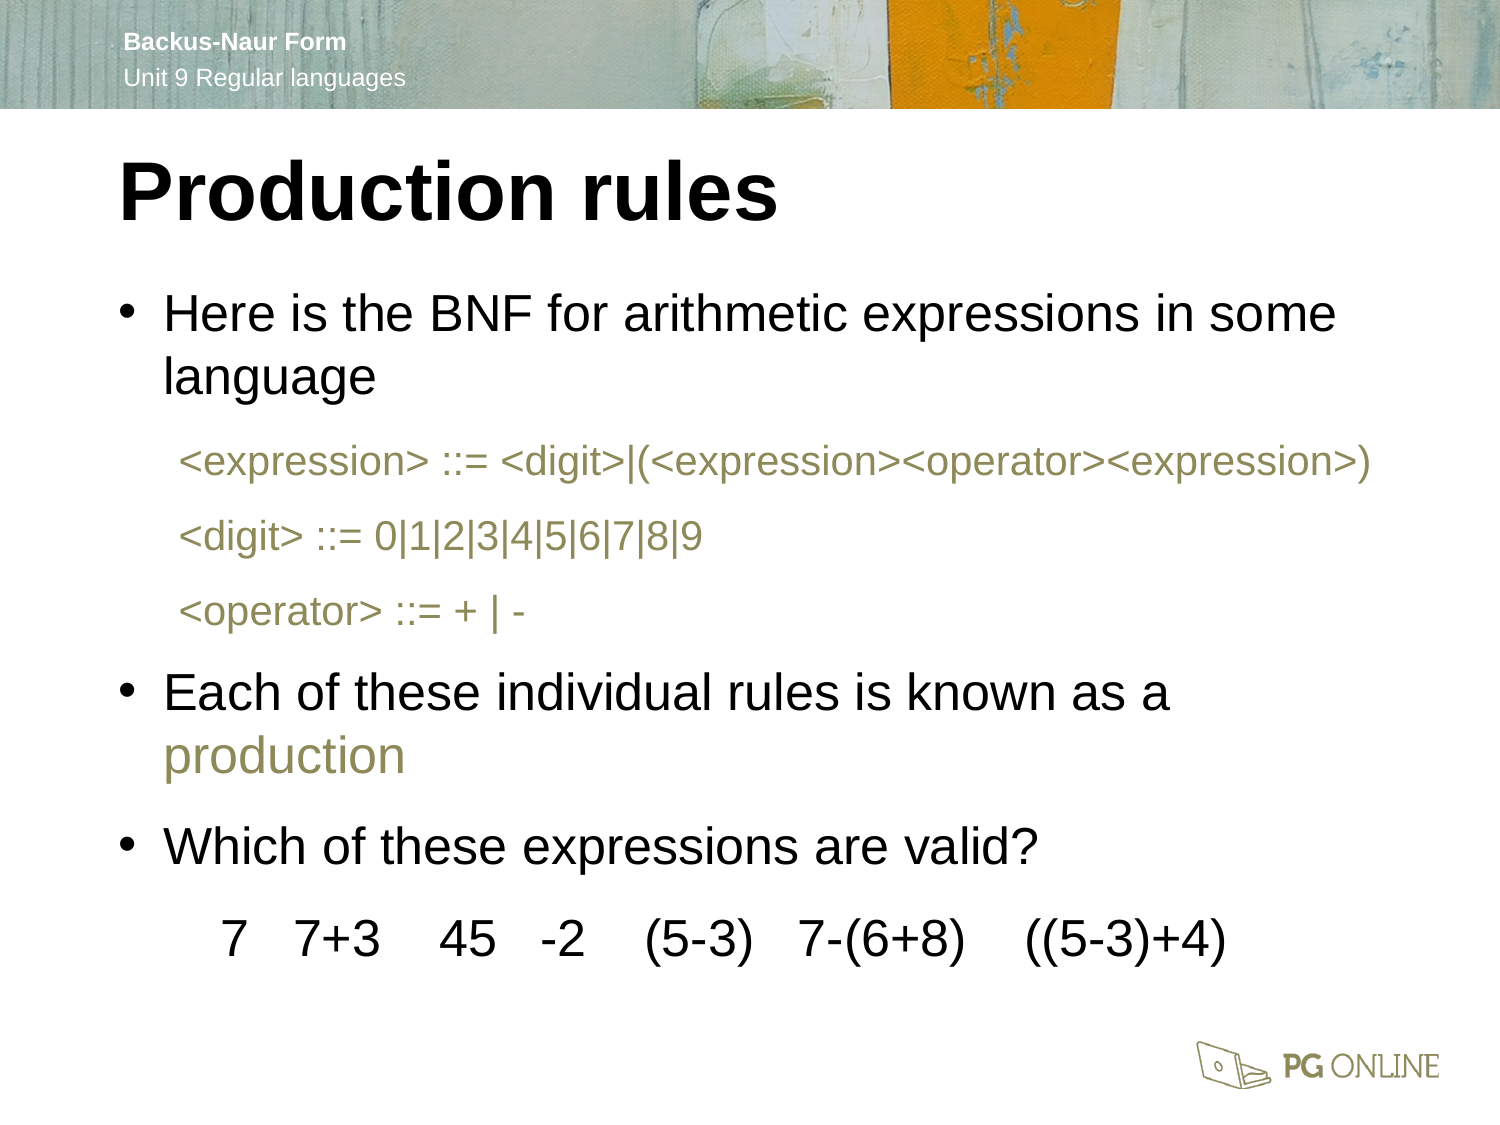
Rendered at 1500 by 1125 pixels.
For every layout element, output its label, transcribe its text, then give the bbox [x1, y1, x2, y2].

list Production rules [118, 148, 1401, 259]
picture [0, 0, 1500, 109]
list Here is the BNF for arithmetic expressions in some language <expression> ::= <digit>|(<expression><operator><expression>) <digit> ::= 0|1|2|3|4|5|6|7|8|9 <operator> ::= + | - Each of these individual rules is known as a production Which of these expressions are valid? 7 7+3 45 -2 (5-3) 7-(6+8) ((5-3)+4) [118, 279, 1398, 847]
